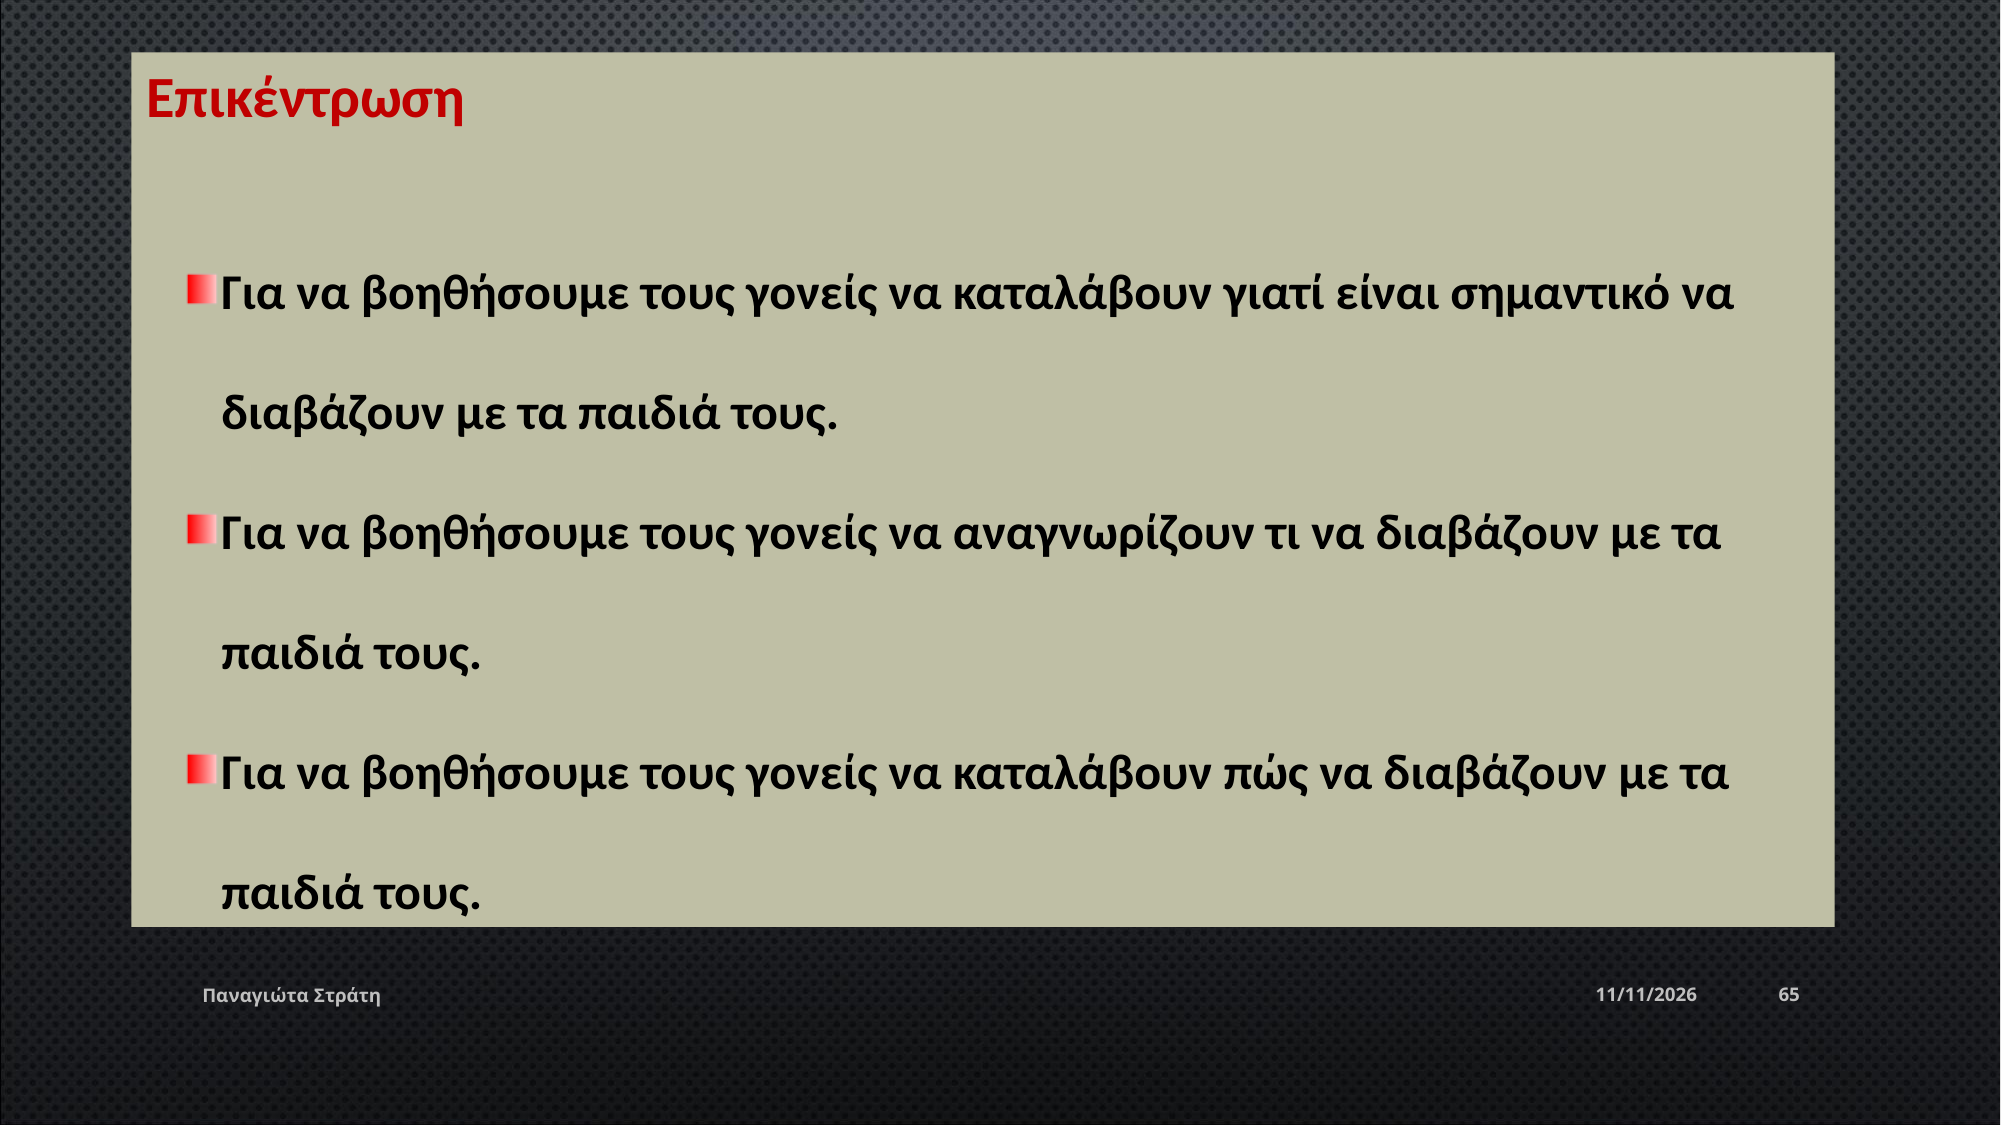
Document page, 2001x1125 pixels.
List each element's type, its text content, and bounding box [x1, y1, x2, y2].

text_box Επικέντρωση Για να βοηθήσουμε τους γονείς να καταλάβουν γιατί είναι σημαντικό να διαβάζουν με τα παιδιά τους. Για να βοηθήσουμε τους γονείς να αναγνωρίζουν τι να διαβάζουν με τα παιδιά τους. Για να βοηθήσουμε τους γονείς να καταλάβουν πώς να διαβάζουν με τα παιδιά τους. [131, 52, 1835, 927]
picture [0, 0, 2001, 1125]
slide_number 65 [1724, 965, 1816, 1025]
footer Παναγιώτα Στράτη [187, 965, 1425, 1025]
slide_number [1449, 965, 1713, 1025]
